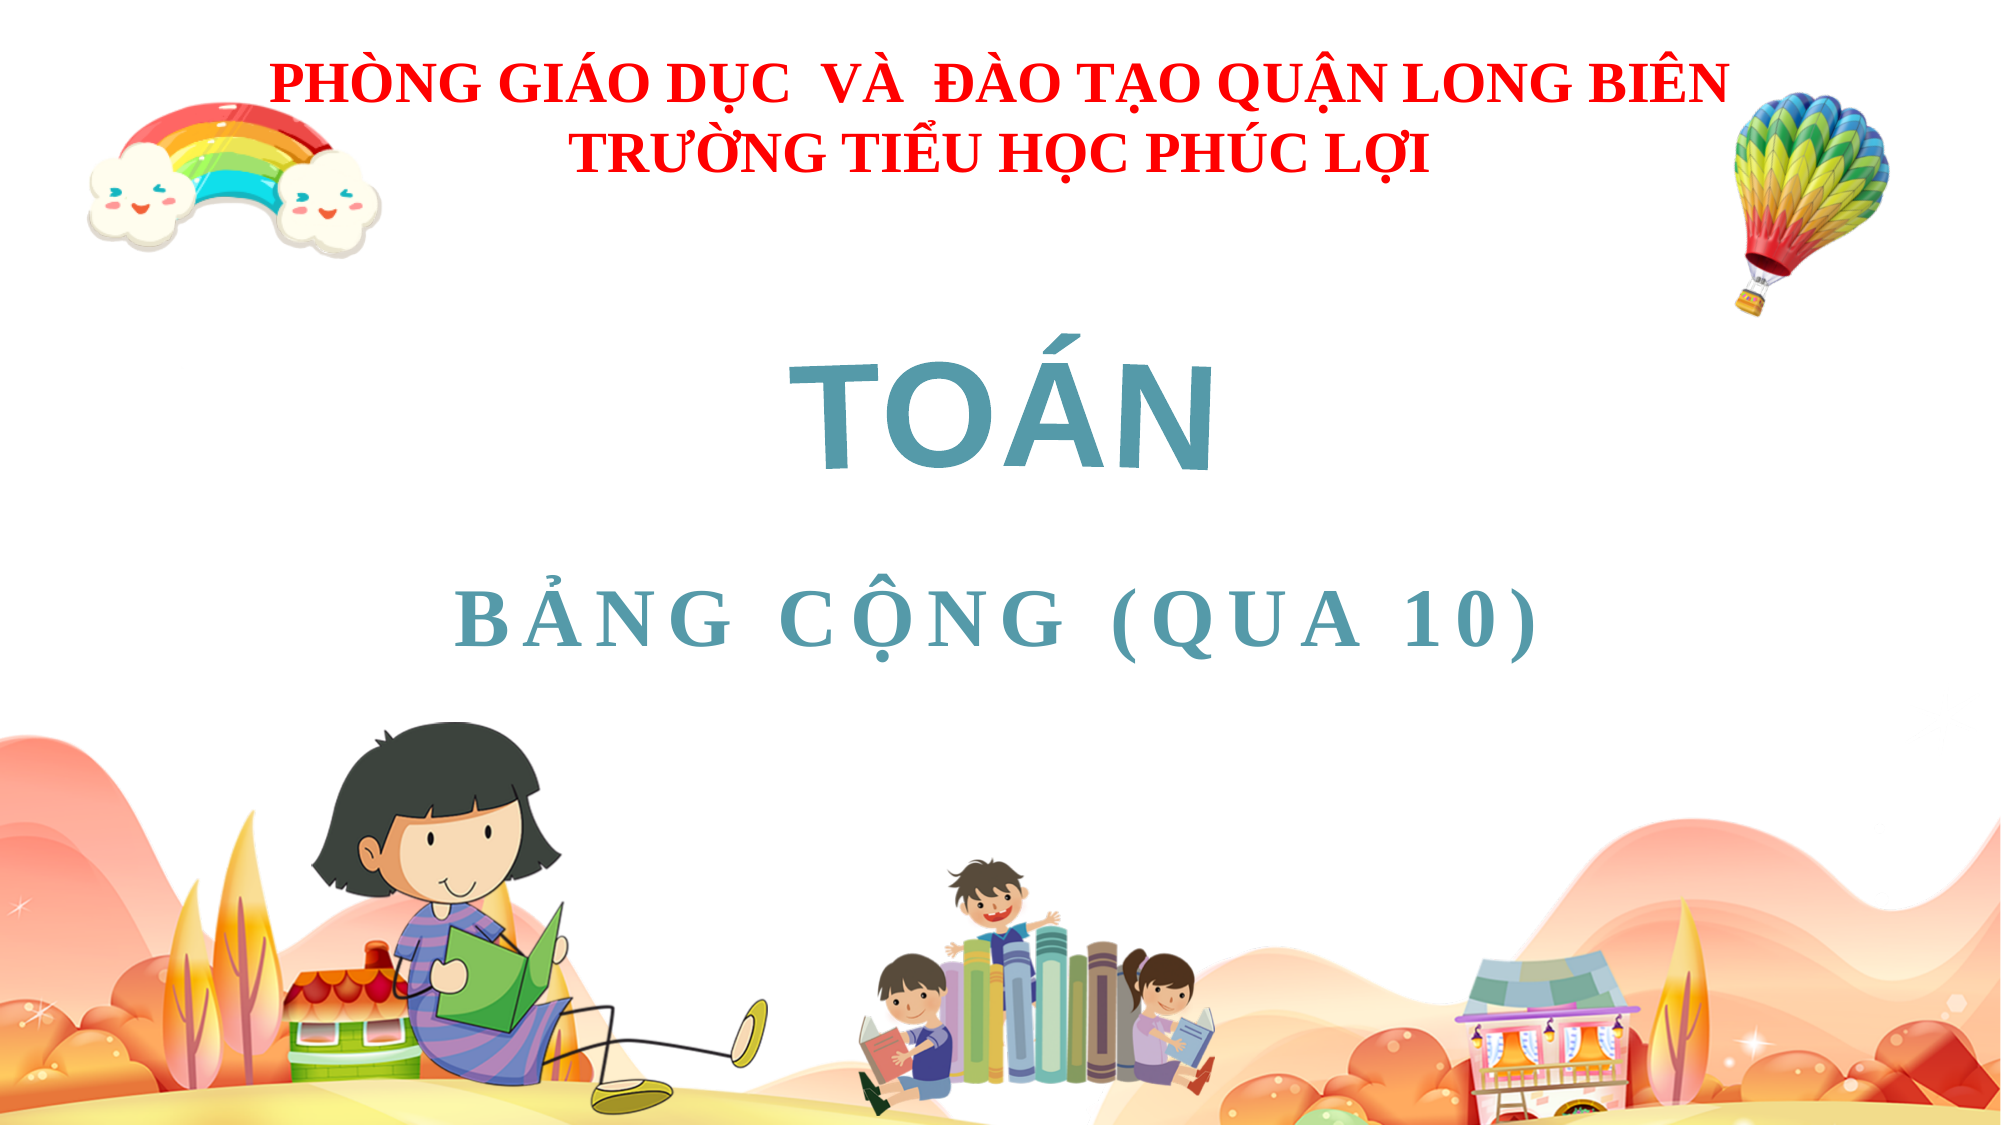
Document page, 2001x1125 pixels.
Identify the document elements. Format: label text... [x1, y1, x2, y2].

text_box BẢNG CỘNG (QUA 10) [311, 562, 1683, 663]
picture [1659, 64, 1929, 358]
picture [0, 681, 2001, 1125]
text_box PHÒNG GIÁO DỤC VÀ ĐÀO TẠO QUẬN LONG BIÊN TRƯỜNG TIỂU HỌC PHÚC LỢI [434, 36, 1770, 192]
picture [31, 0, 431, 370]
